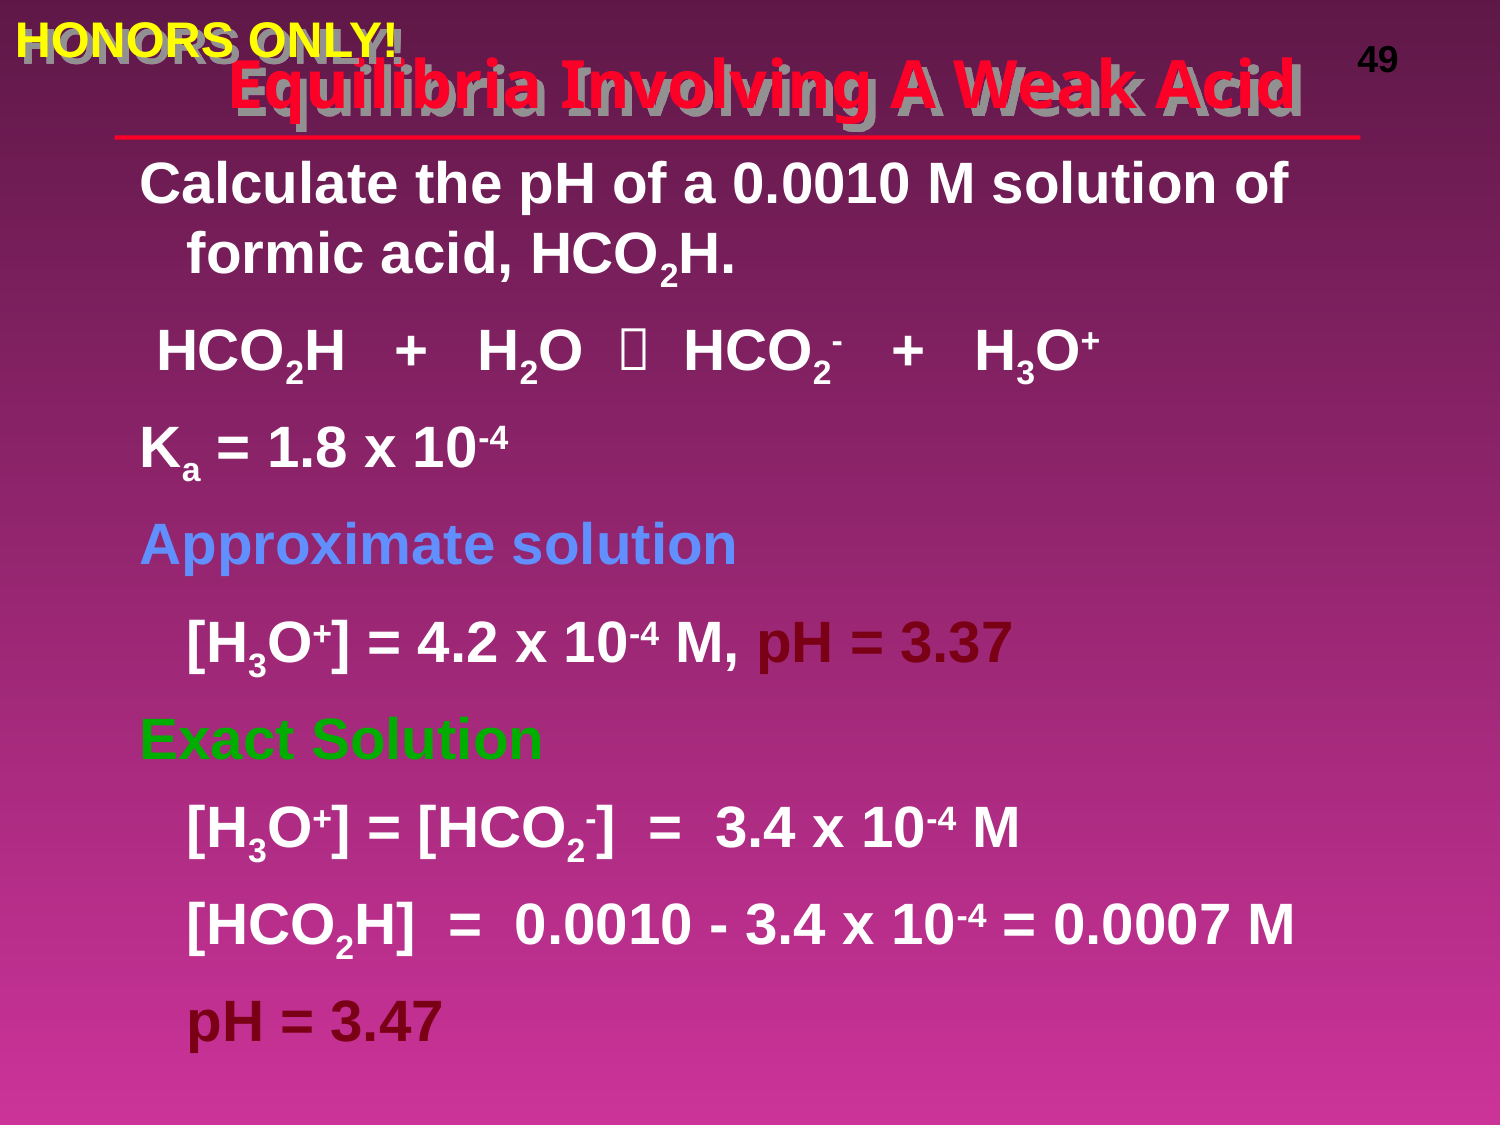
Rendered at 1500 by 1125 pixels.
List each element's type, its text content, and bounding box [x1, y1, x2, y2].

title Equilibria Involving A Weak Acid [162, 24, 1363, 137]
text_box HONORS ONLY! [0, 0, 425, 75]
list Calculate the pH of a 0.0010 M solution of formic acid, HCO2H. HCO2H + H2O  HCO2- + H3O+ Ka = 1.8 x 10-4 Approximate solution [H3O+] = 4.2 x 10-4 M, pH = 3.37 Exact Solution [H3O+] = [HCO2-] = 3.4 x 10-4 M [HCO2H] = 0.0010 - 3.4 x 10-4 = 0.0007 M pH = 3.47 [125, 137, 1375, 1013]
